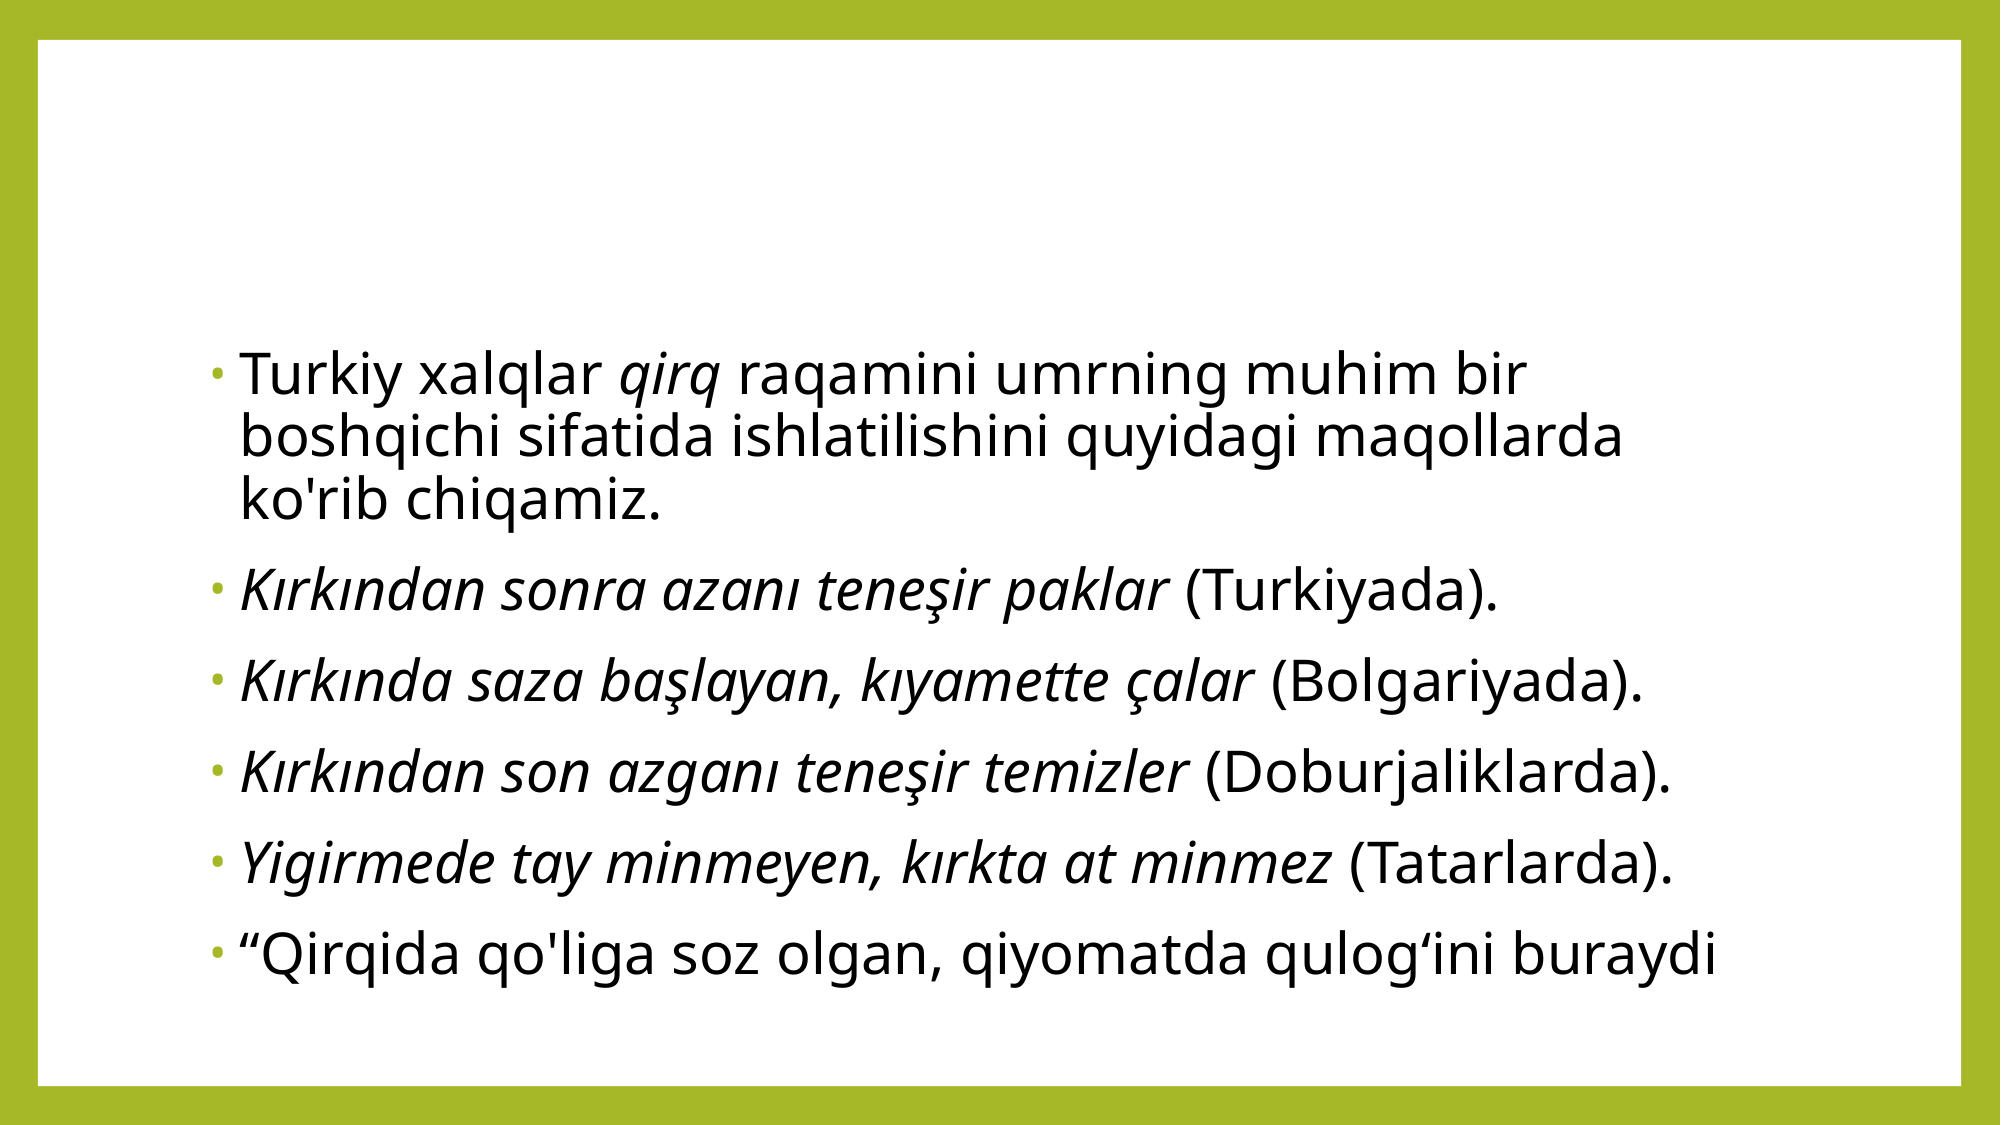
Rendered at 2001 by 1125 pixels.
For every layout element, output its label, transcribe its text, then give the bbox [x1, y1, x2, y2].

list Turkiy xalqlar qirq raqamini umrning muhim bir boshqichi sifatida ishlatilishini quyidagi maqollarda ko'rib chiqamiz. Kırkından sonra azanı teneşir paklar (Turkiyada). Kırkında saza başlayan, kıyamette çalar (Bolgariyada). Kırkından son azganı teneşir temizler (Doburjaliklarda). Yigirmede tay minmeyen, kırkta at minmez (Tatarlarda). “Qirqida qo'liga soz olgan, qiyomatda qulog‘ini buraydi [187, 337, 1808, 1000]
